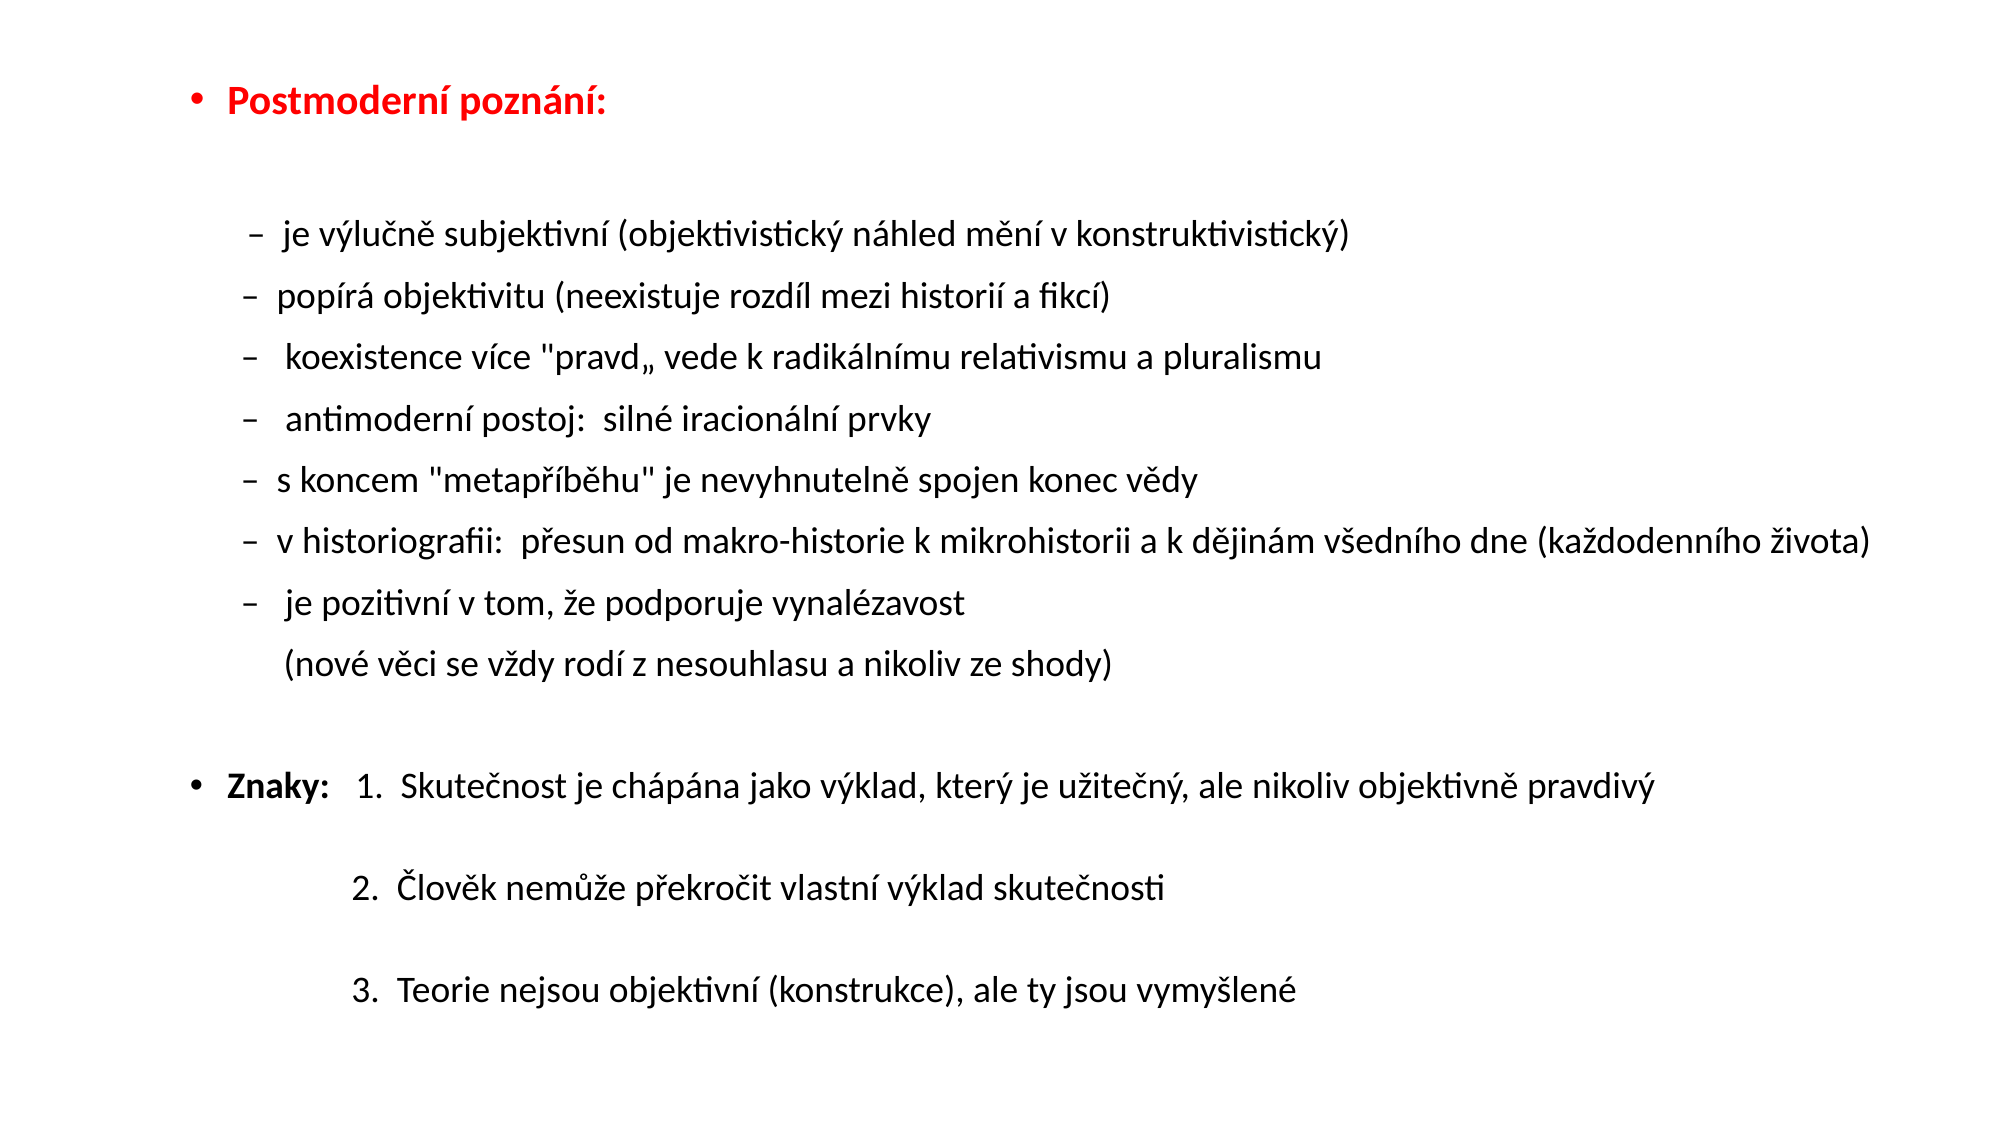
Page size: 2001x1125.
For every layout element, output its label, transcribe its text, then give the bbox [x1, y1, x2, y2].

list Postmoderní poznání: – je výlučně subjektivní (objektivistický náhled mění v konstruktivistický) – popírá objektivitu (neexistuje rozdíl mezi historií a fikcí) – koexistence více "pravd„ vede k radikálnímu relativismu a pluralismu – antimoderní postoj: silné iracionální prvky – s koncem "metapříběhu" je nevyhnutelně spojen konec vědy – v historiografii: přesun od makro-historie k mikrohistorii a k dějinám všedního dne (každodenního života) – je pozitivní v tom, že podporuje vynalézavost (nové věci se vždy rodí z nesouhlasu a nikoliv ze shody) Znaky: 1. Skutečnost je chápána jako výklad, který je užitečný, ale nikoliv objektivně pravdivý 2. Člověk nemůže překročit vlastní výklad skutečnosti 3. Teorie nejsou objektivní (konstrukce), ale ty jsou vymyšlené [174, 0, 1954, 1125]
